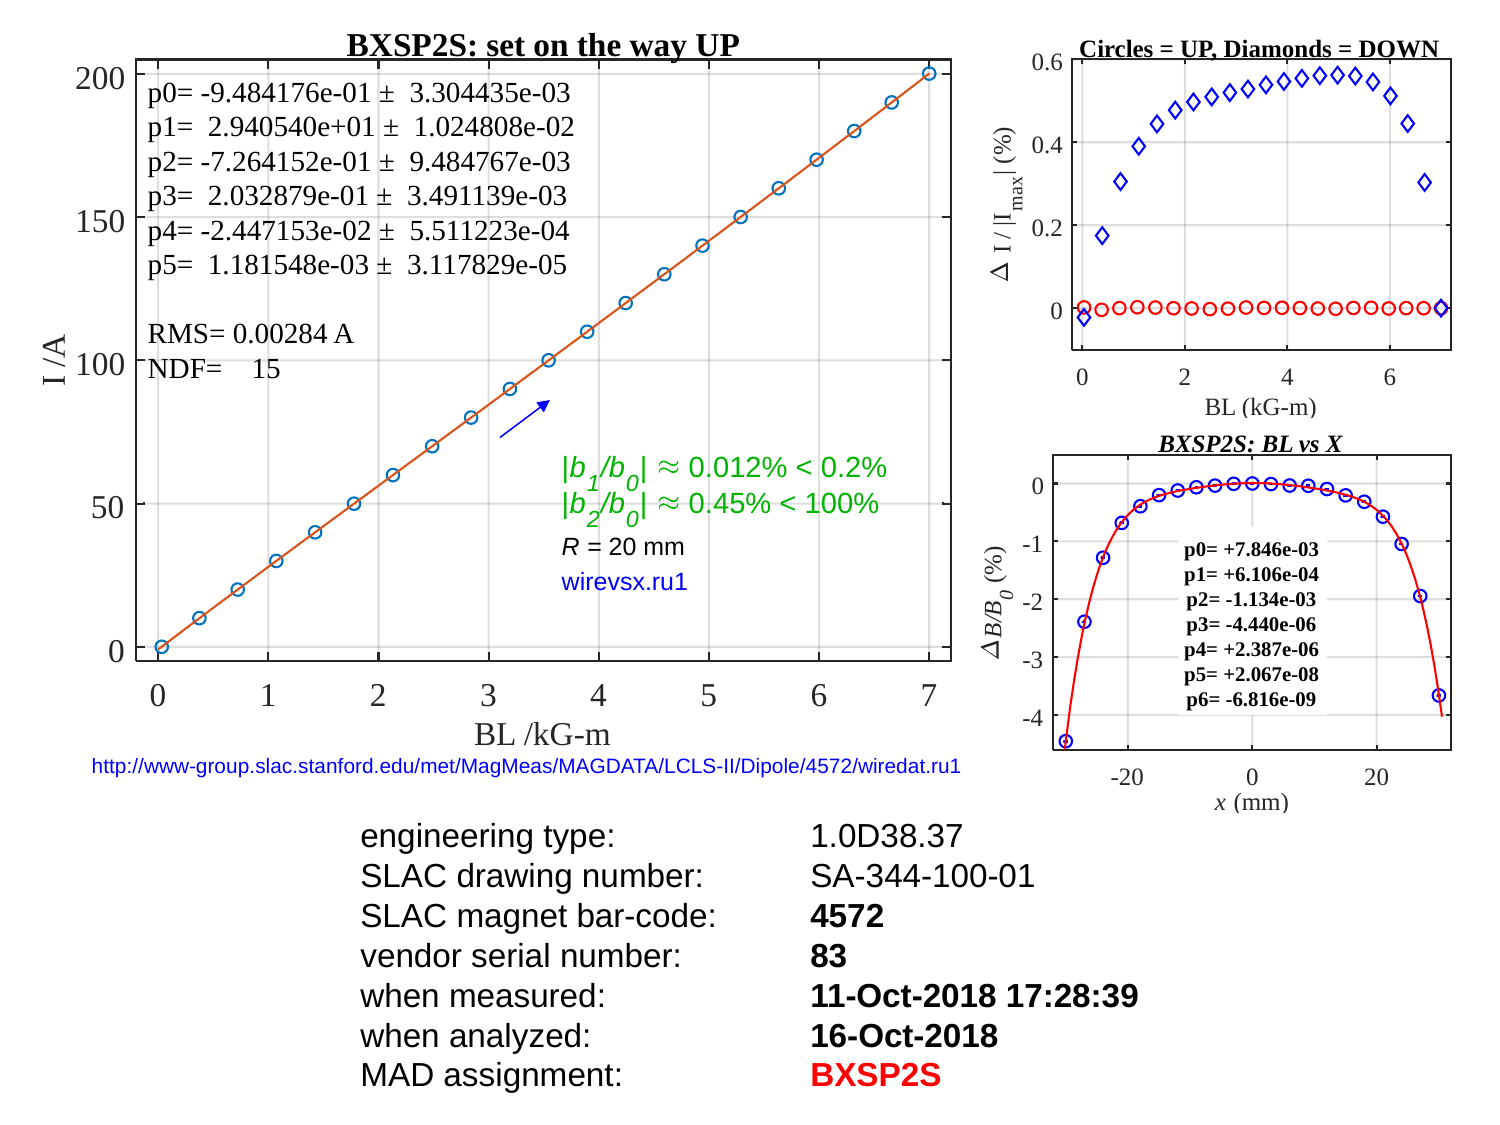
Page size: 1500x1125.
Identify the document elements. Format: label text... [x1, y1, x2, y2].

text_box engineering type: 1.0D38.37 SLAC drawing number: SA-344-100-01 SLAC magnet bar-code: 4572 vendor serial number: 83 when measured: 11-Oct-2018 17:28:39 when analyzed: 16-Oct-2018 MAD assignment: BXSP2S [345, 806, 1155, 1101]
picture [0, 0, 1500, 813]
